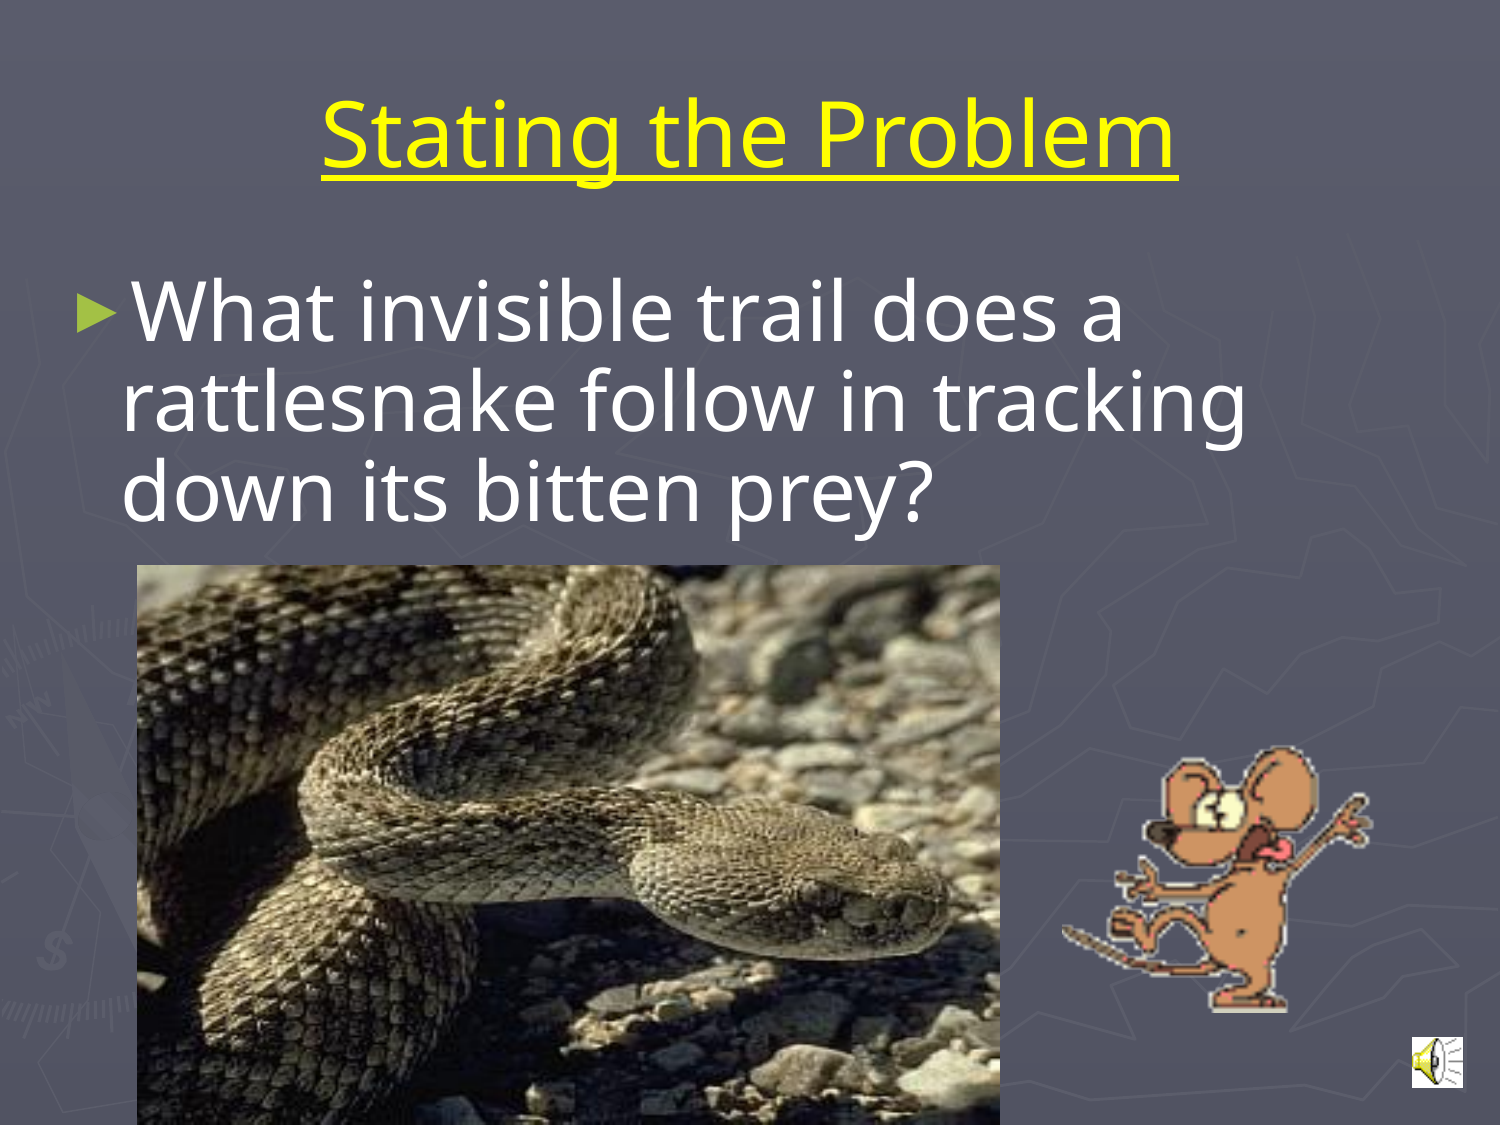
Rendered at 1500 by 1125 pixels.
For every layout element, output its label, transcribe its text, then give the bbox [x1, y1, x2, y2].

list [1062, 662, 1378, 1013]
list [137, 564, 1001, 1125]
title Stating the Problem [49, 37, 1451, 226]
list What invisible trail does a rattlesnake follow in tracking down its bitten prey? [49, 262, 1438, 551]
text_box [1412, 1037, 1463, 1088]
